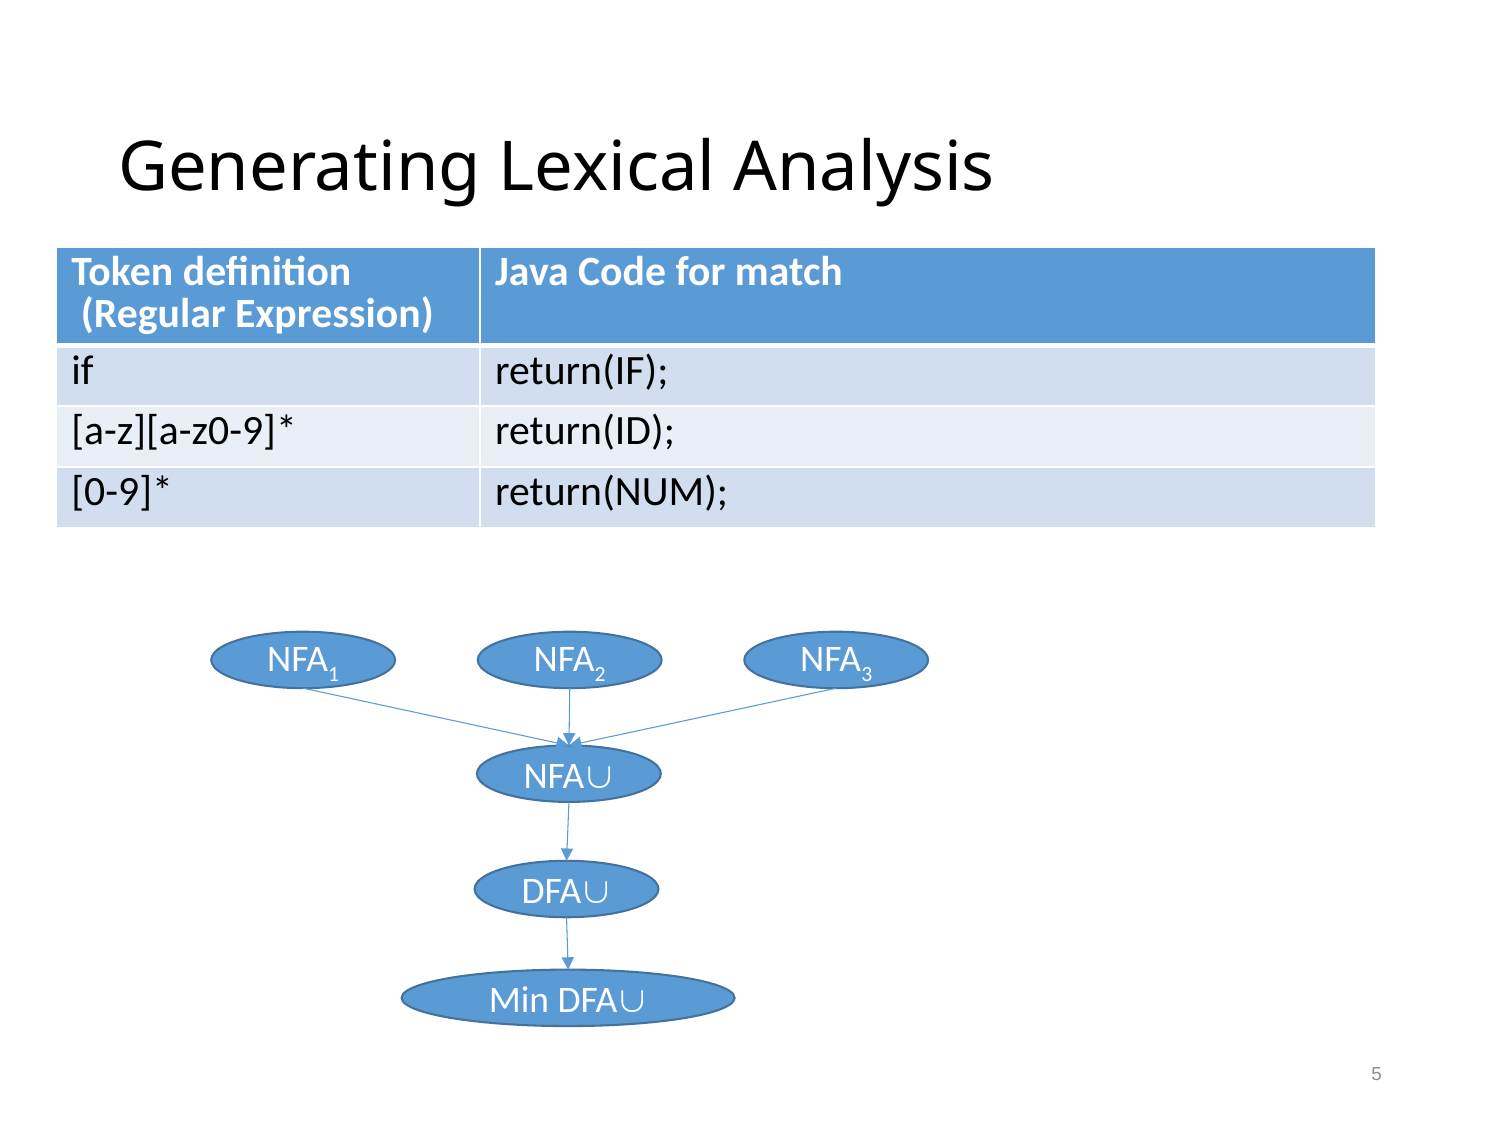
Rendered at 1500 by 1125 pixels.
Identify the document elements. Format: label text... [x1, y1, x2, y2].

slide_number 5 [1059, 1042, 1397, 1103]
text_box NFA2 [476, 630, 663, 688]
table_cell return(ID); [481, 407, 1375, 466]
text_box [568, 688, 837, 746]
text_box NFA [475, 746, 662, 803]
table_cell return(NUM); [481, 468, 1375, 527]
table_header Java Code for match [481, 248, 1375, 343]
table_cell return(IF); [481, 348, 1375, 405]
text_box Min DFA [400, 968, 736, 1028]
table_cell [0-9]* [57, 468, 479, 527]
title Generating Lexical Analysis [103, 59, 1397, 278]
table_header Token definition (Regular Expression) [57, 248, 479, 343]
table_cell [a-z][a-z0-9]* [57, 407, 479, 466]
text_box NFA1 [210, 630, 397, 690]
table_cell if [57, 348, 479, 405]
text_box NFA3 [743, 630, 930, 690]
text_box DFA [473, 859, 660, 919]
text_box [303, 688, 568, 746]
